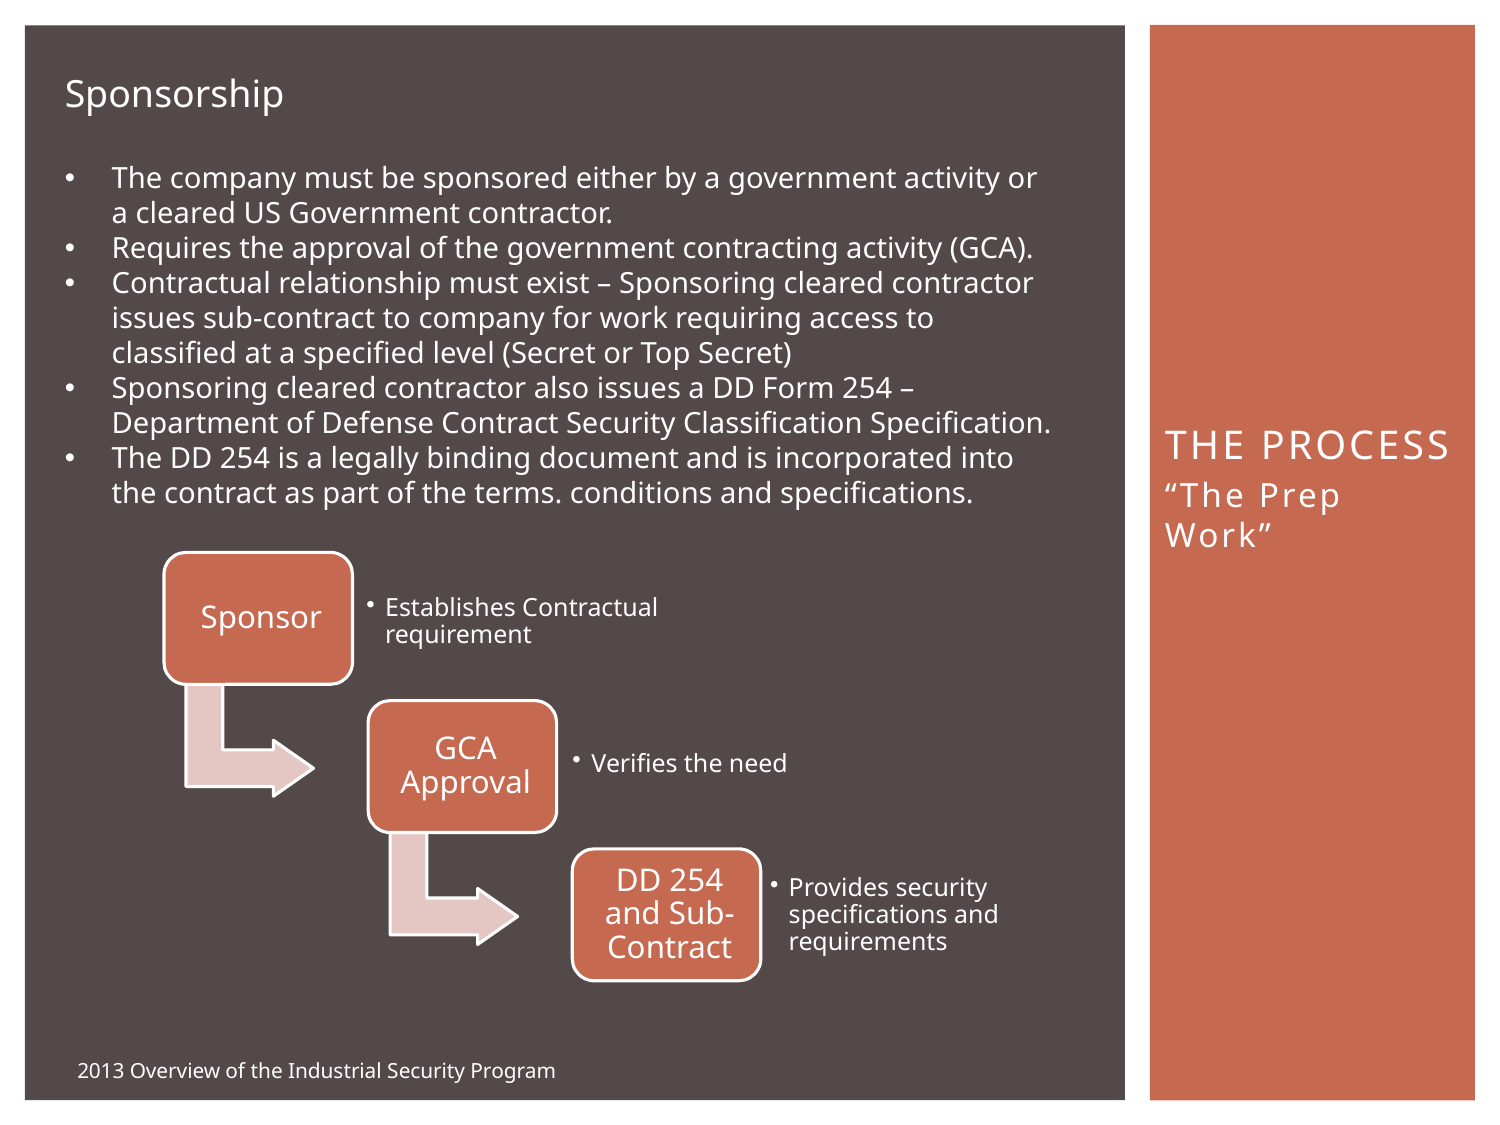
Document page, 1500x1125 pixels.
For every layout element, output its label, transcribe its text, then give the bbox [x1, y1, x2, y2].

subtitle THE PROCESS “The Prep Work” [1149, 336, 1475, 637]
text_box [49, 549, 1088, 984]
text_box Sponsorship The company must be sponsored either by a government activity or a cleared US Government contractor. Requires the approval of the government contracting activity (GCA). Contractual relationship must exist – Sponsoring cleared contractor issues sub-contract to company for work requiring access to classified at a specified level (Secret or Top Secret) Sponsoring cleared contractor also issues a DD Form 254 – Department of Defense Contract Security Classification Specification. The DD 254 is a legally binding document and is incorporated into the contract as part of the terms. conditions and specifications. [49, 62, 1073, 549]
